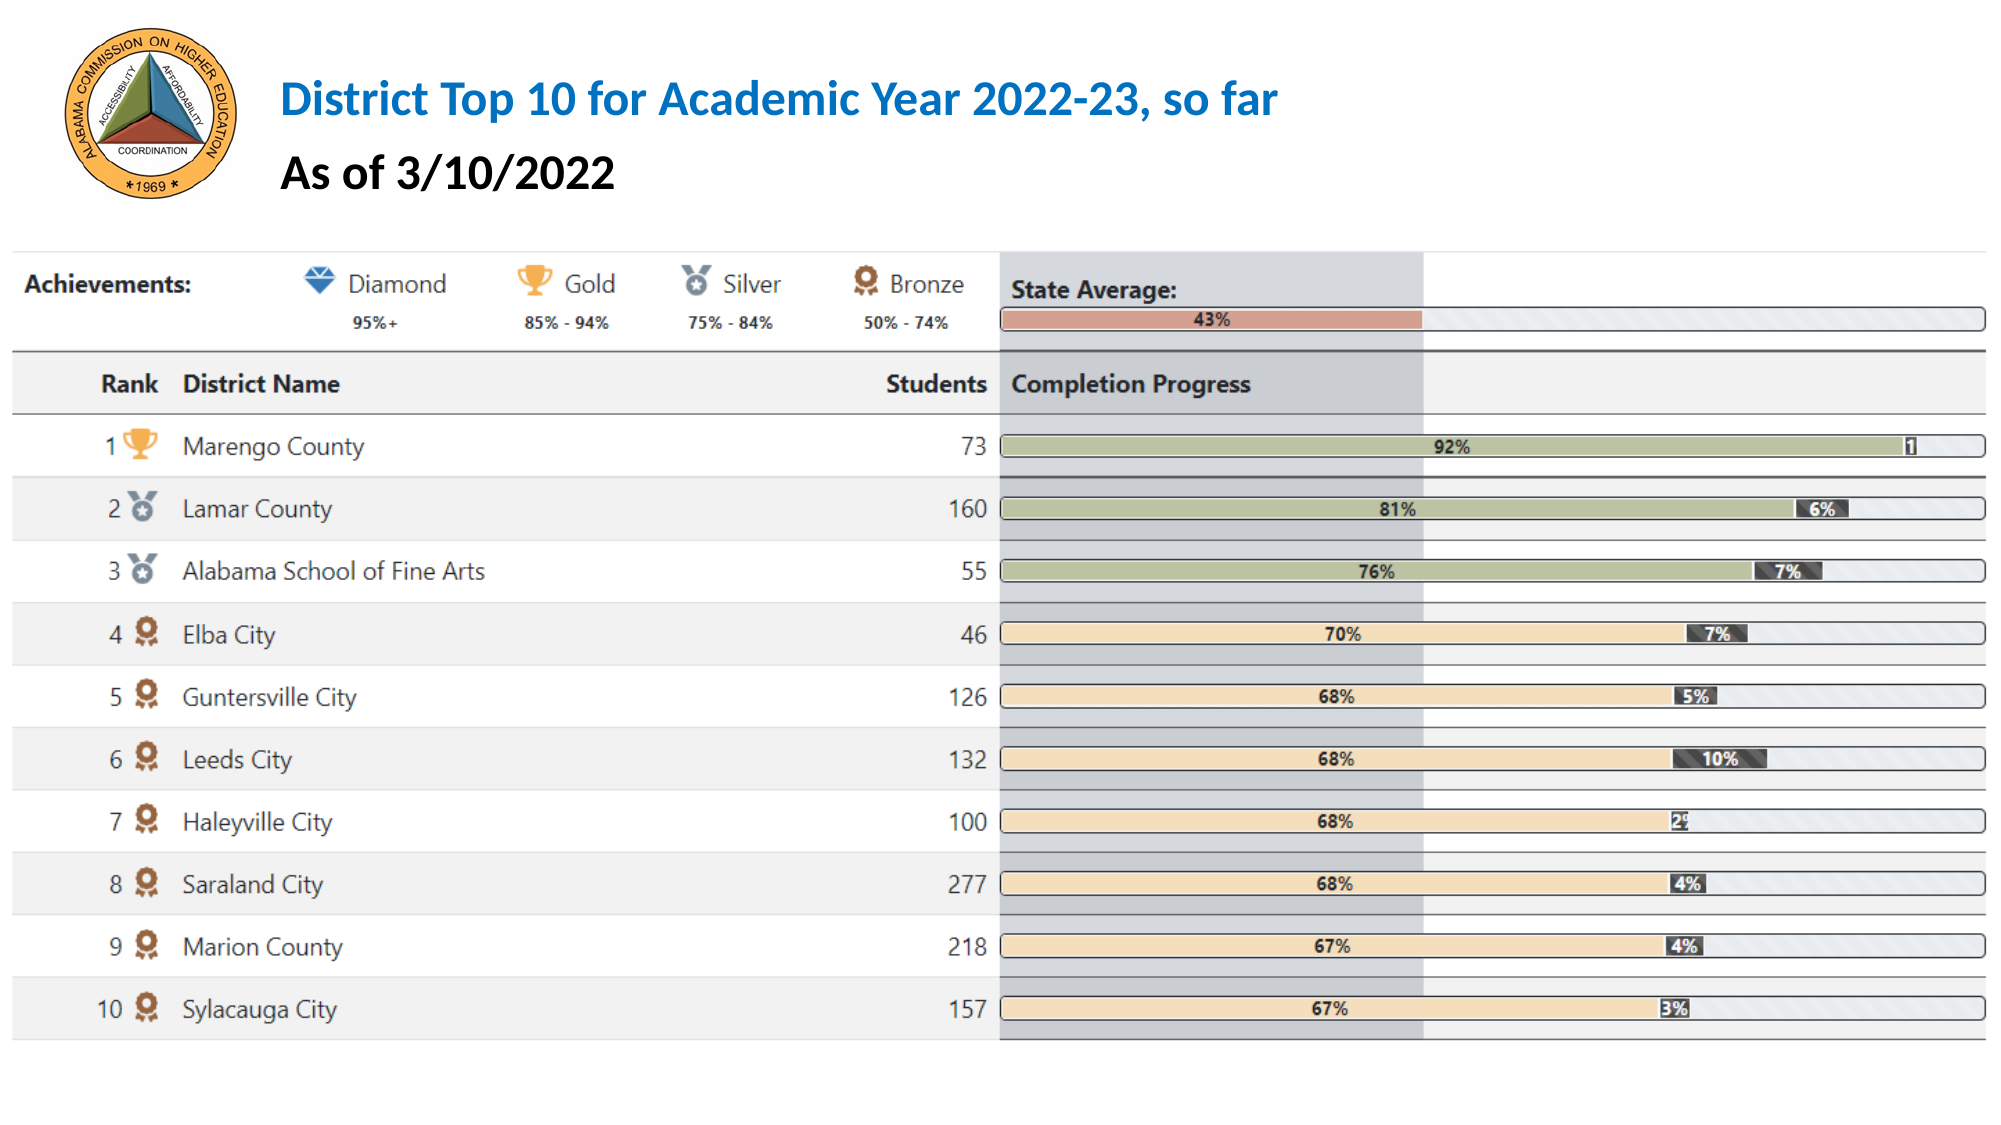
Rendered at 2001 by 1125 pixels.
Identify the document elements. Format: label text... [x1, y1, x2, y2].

text_box District Top 10 for Academic Year 2022-23, so far As of 3/10/2022 [265, 64, 1352, 222]
picture [62, 26, 238, 200]
picture [0, 243, 2000, 1050]
